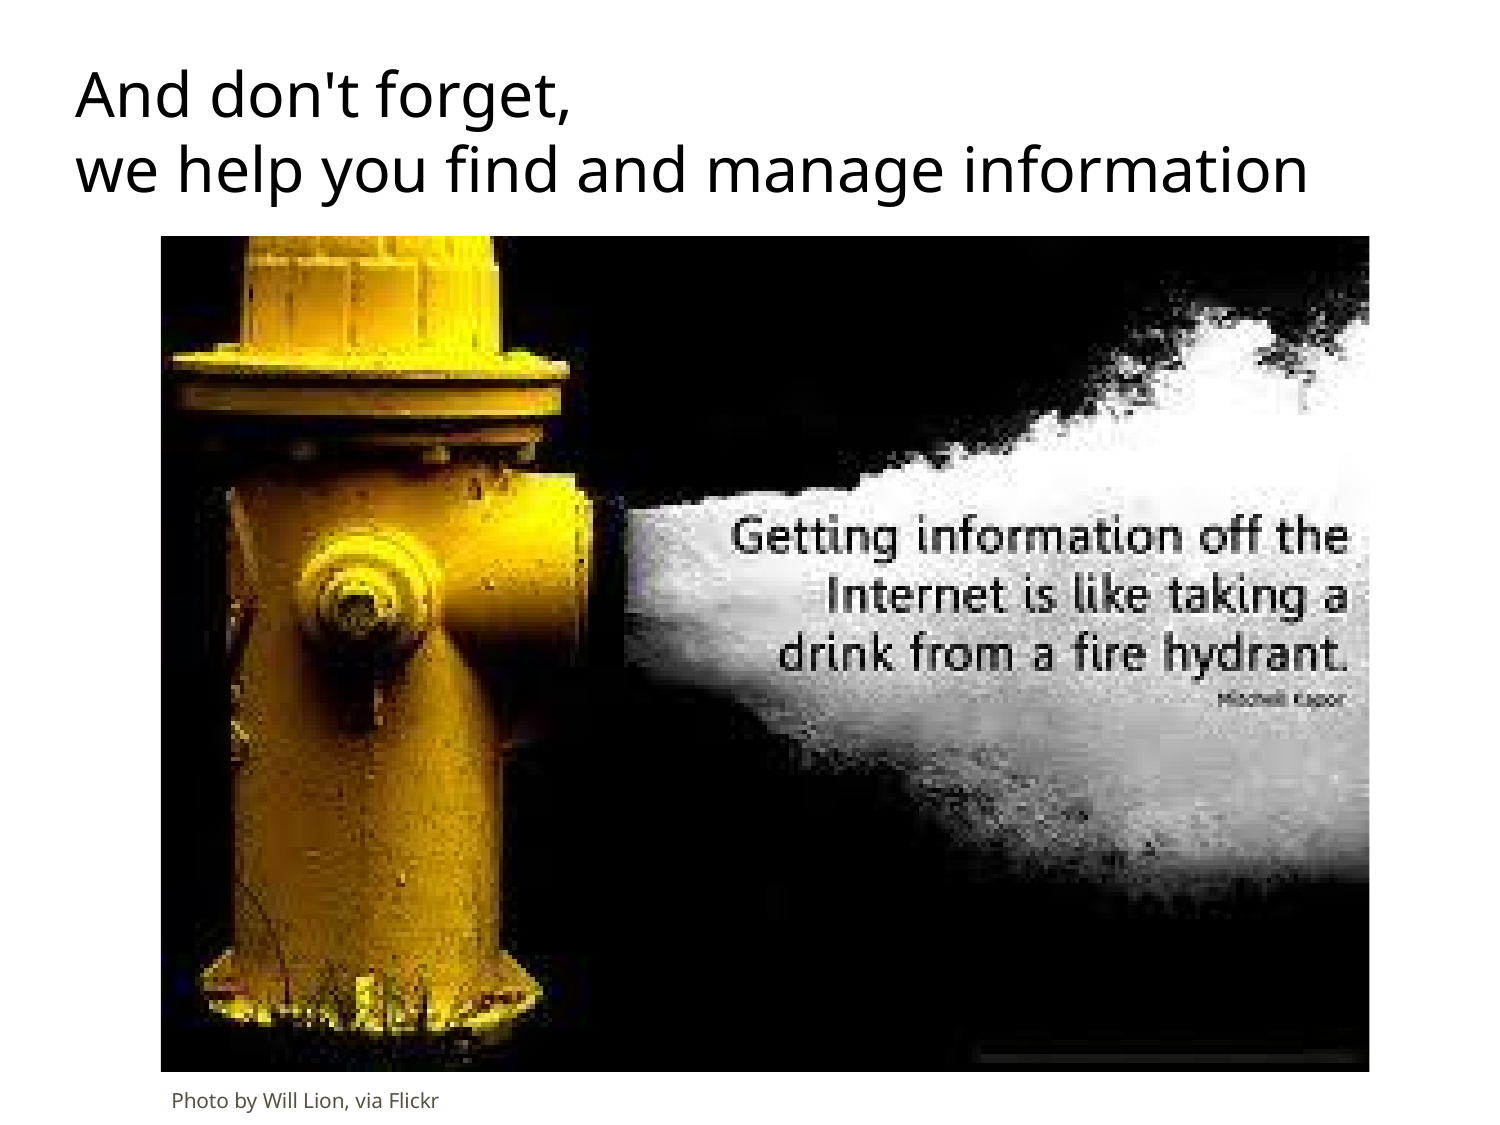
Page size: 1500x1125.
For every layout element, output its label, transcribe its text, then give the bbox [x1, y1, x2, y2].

text_box [160, 236, 1370, 1072]
title And don't forget, we help you find and manage information [23, 45, 1478, 221]
text_box Photo by Will Lion, via Flickr [156, 1072, 1383, 1117]
